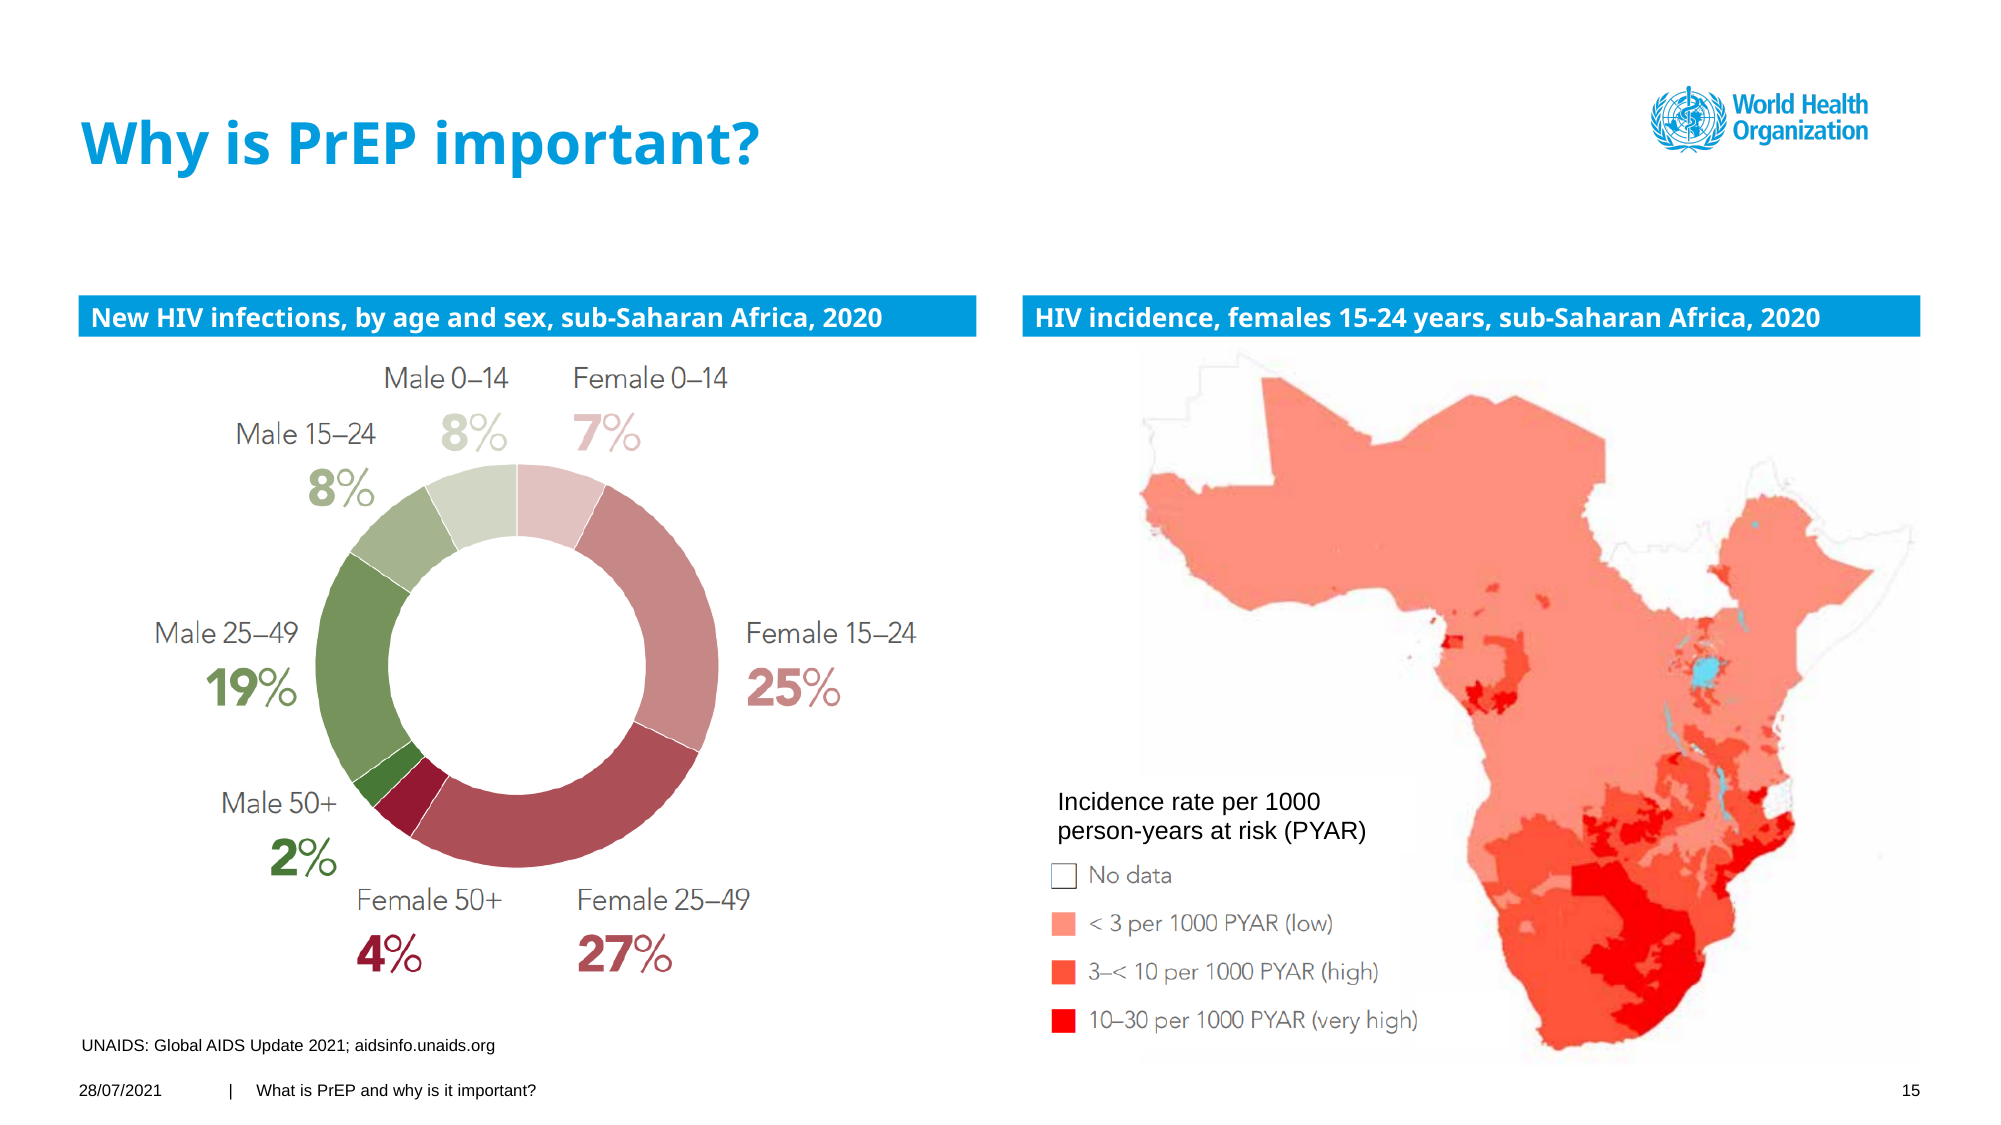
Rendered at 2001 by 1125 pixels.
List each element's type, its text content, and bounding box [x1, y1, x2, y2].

slide_number 15 [1872, 1079, 1921, 1109]
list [136, 354, 919, 991]
list HIV incidence, females 15-24 years, sub-Saharan Africa, 2020 [1022, 295, 1921, 337]
text_box Incidence rate per 1000 person-years at risk (PYAR) [1042, 777, 1138, 853]
picture [1596, 62, 1922, 177]
list New HIV infections, by age and sex, sub-Saharan Africa, 2020 [78, 295, 977, 337]
title Why is PrEP important? [78, 59, 1418, 178]
picture [1042, 853, 1418, 1050]
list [1138, 345, 1921, 1066]
footer | What is PrEP and why is it important? [228, 1079, 600, 1109]
list UNAIDS: Global AIDS Update 2021; aidsinfo.unaids.org [78, 1032, 1921, 1067]
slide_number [78, 1079, 209, 1109]
